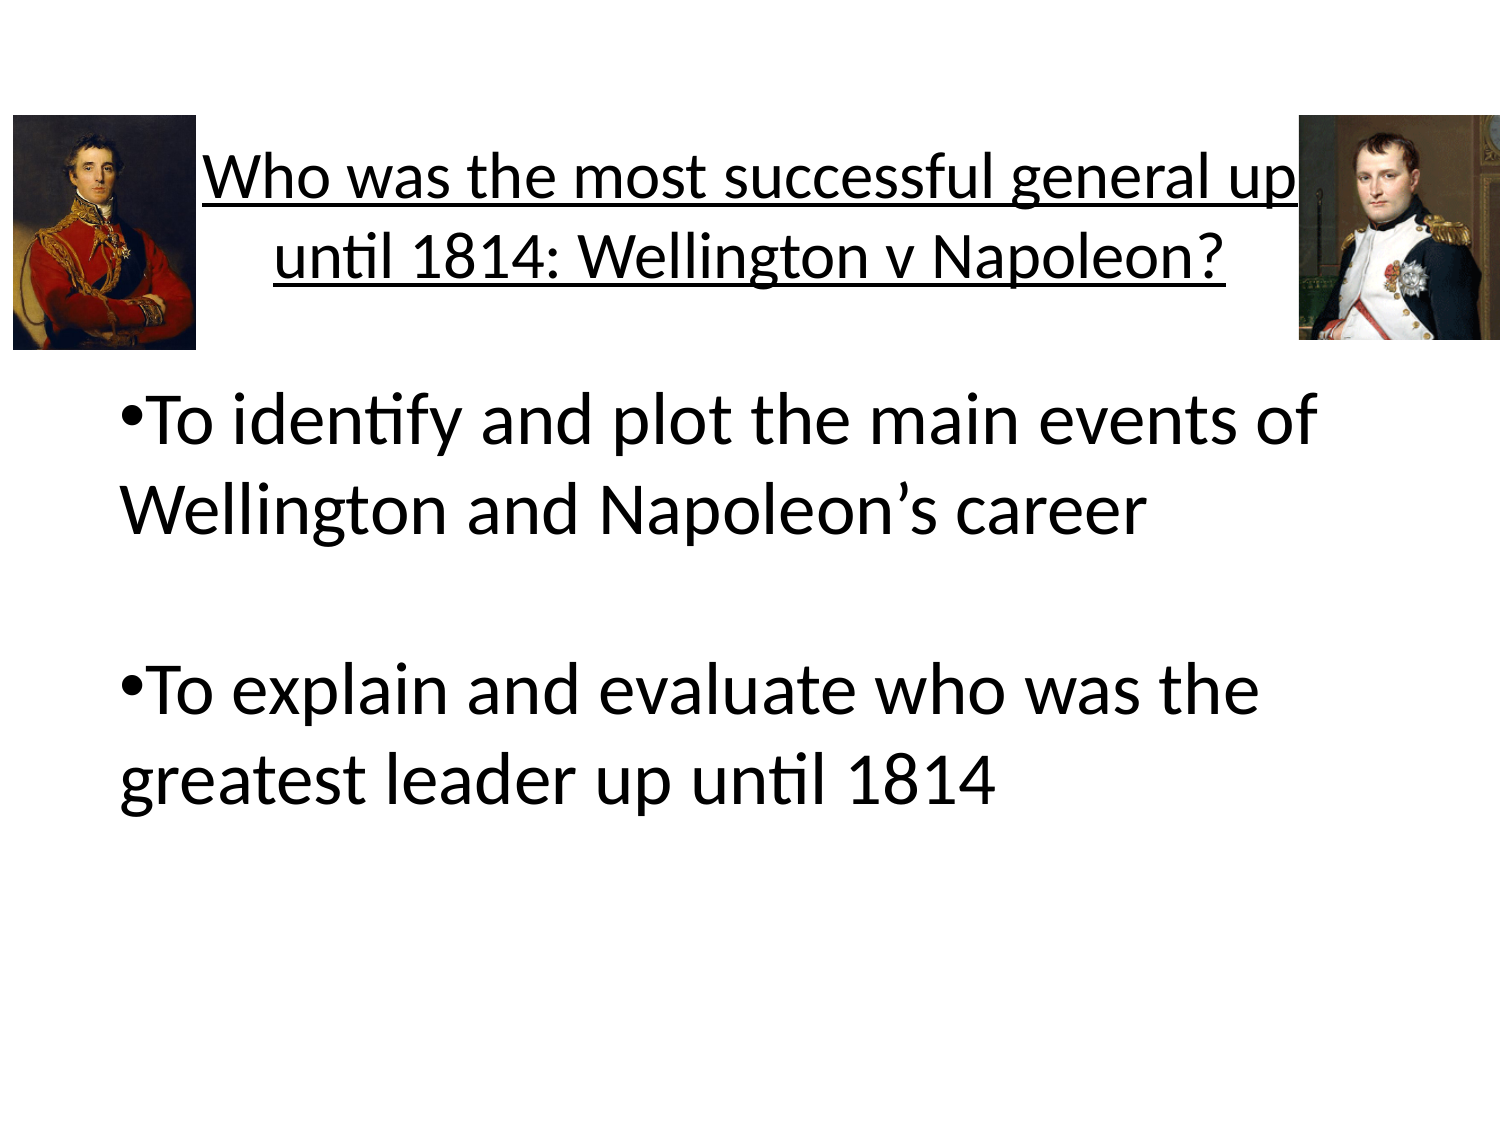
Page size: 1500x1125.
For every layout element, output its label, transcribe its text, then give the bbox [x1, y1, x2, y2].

picture [13, 115, 196, 351]
text_box Who was the most successful general up until 1814: Wellington v Napoleon? [200, 124, 1293, 299]
picture [1298, 115, 1500, 340]
text_box To identify and plot the main events of Wellington and Napoleon’s career To explain and evaluate who was the greatest leader up until 1814 [104, 362, 1452, 827]
